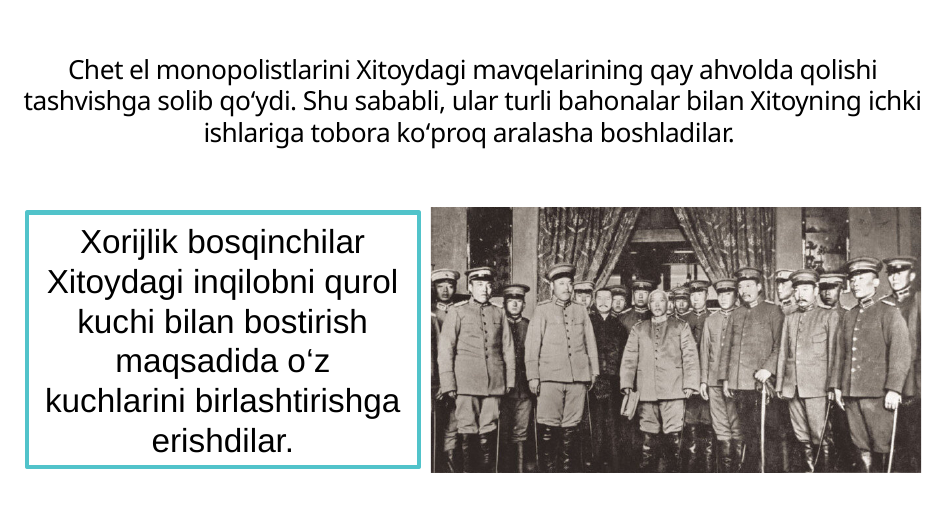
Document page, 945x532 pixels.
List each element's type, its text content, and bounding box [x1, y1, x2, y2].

title Chet el monopolistlarini Xitoydagi mavqelarining qay ahvolda qolishi tashvishga solib qo‘ydi. Shu sababli, ular turli bahonalar bilan Xitoyning ichki ishlariga tobora ko‘proq aralasha boshladilar. [23, 53, 922, 148]
text_box Xorijlik bosqinchilar Xitoydagi inqilobni qurol kuchi bilan bostirish maqsadida o‘z kuchlarini birlashtirishga erishdilar. [25, 210, 421, 469]
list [430, 207, 922, 473]
